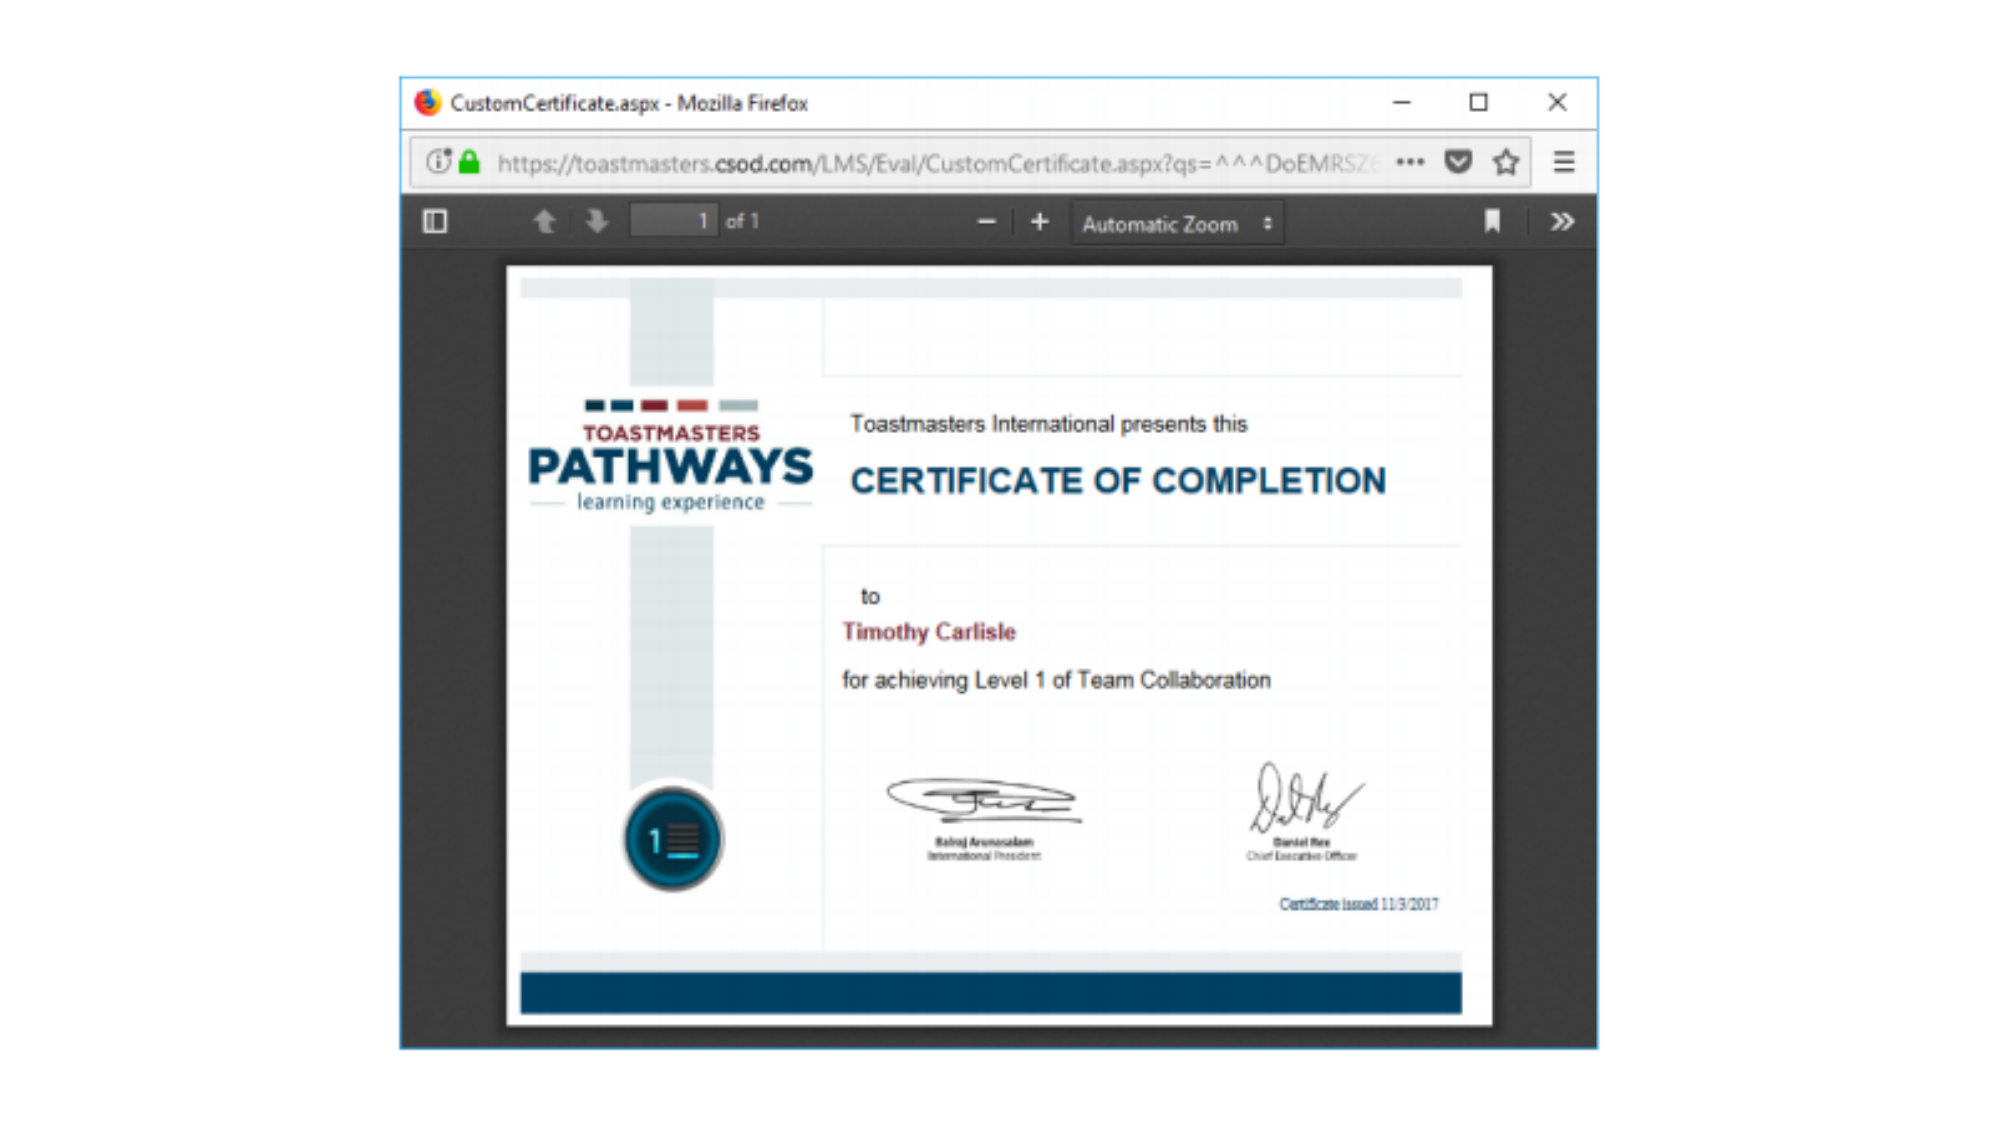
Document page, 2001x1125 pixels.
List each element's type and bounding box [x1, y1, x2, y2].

picture [395, 72, 1605, 1053]
